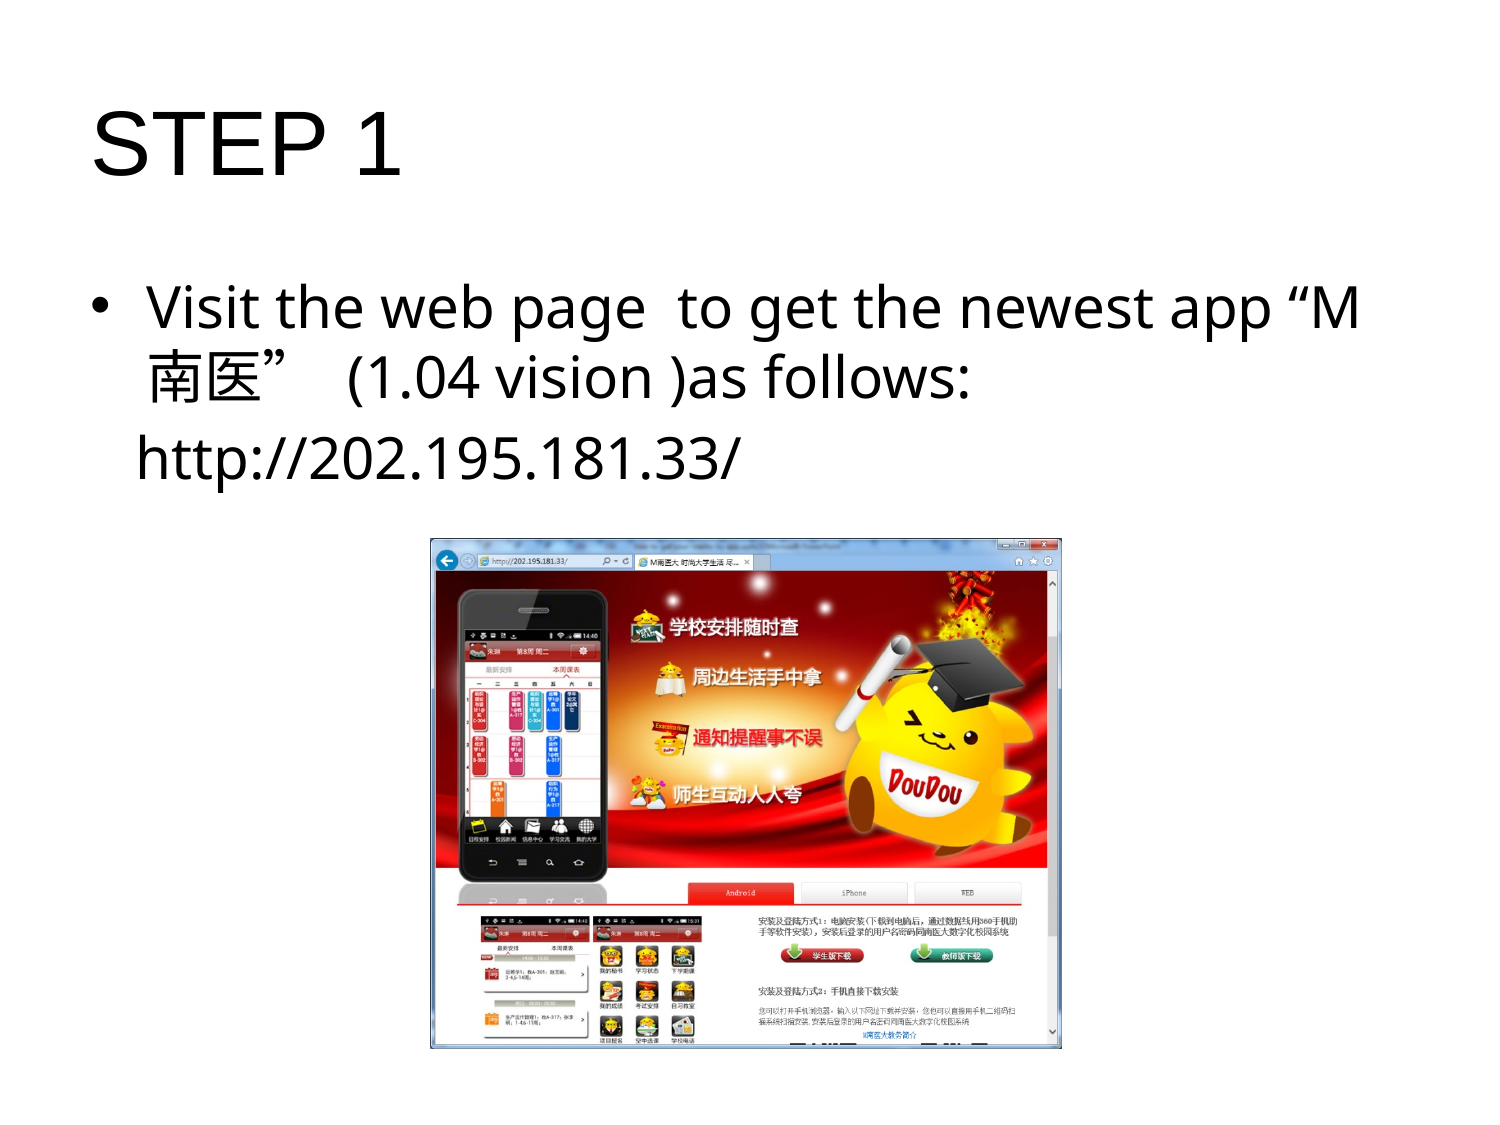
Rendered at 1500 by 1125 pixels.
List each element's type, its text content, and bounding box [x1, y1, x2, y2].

list Visit the web page to get the newest app “M南医” (1.04 vision )as follows: http://202.195.181.33/ [74, 262, 1426, 1059]
picture [430, 538, 1062, 1049]
title STEP 1 [74, 44, 1426, 233]
